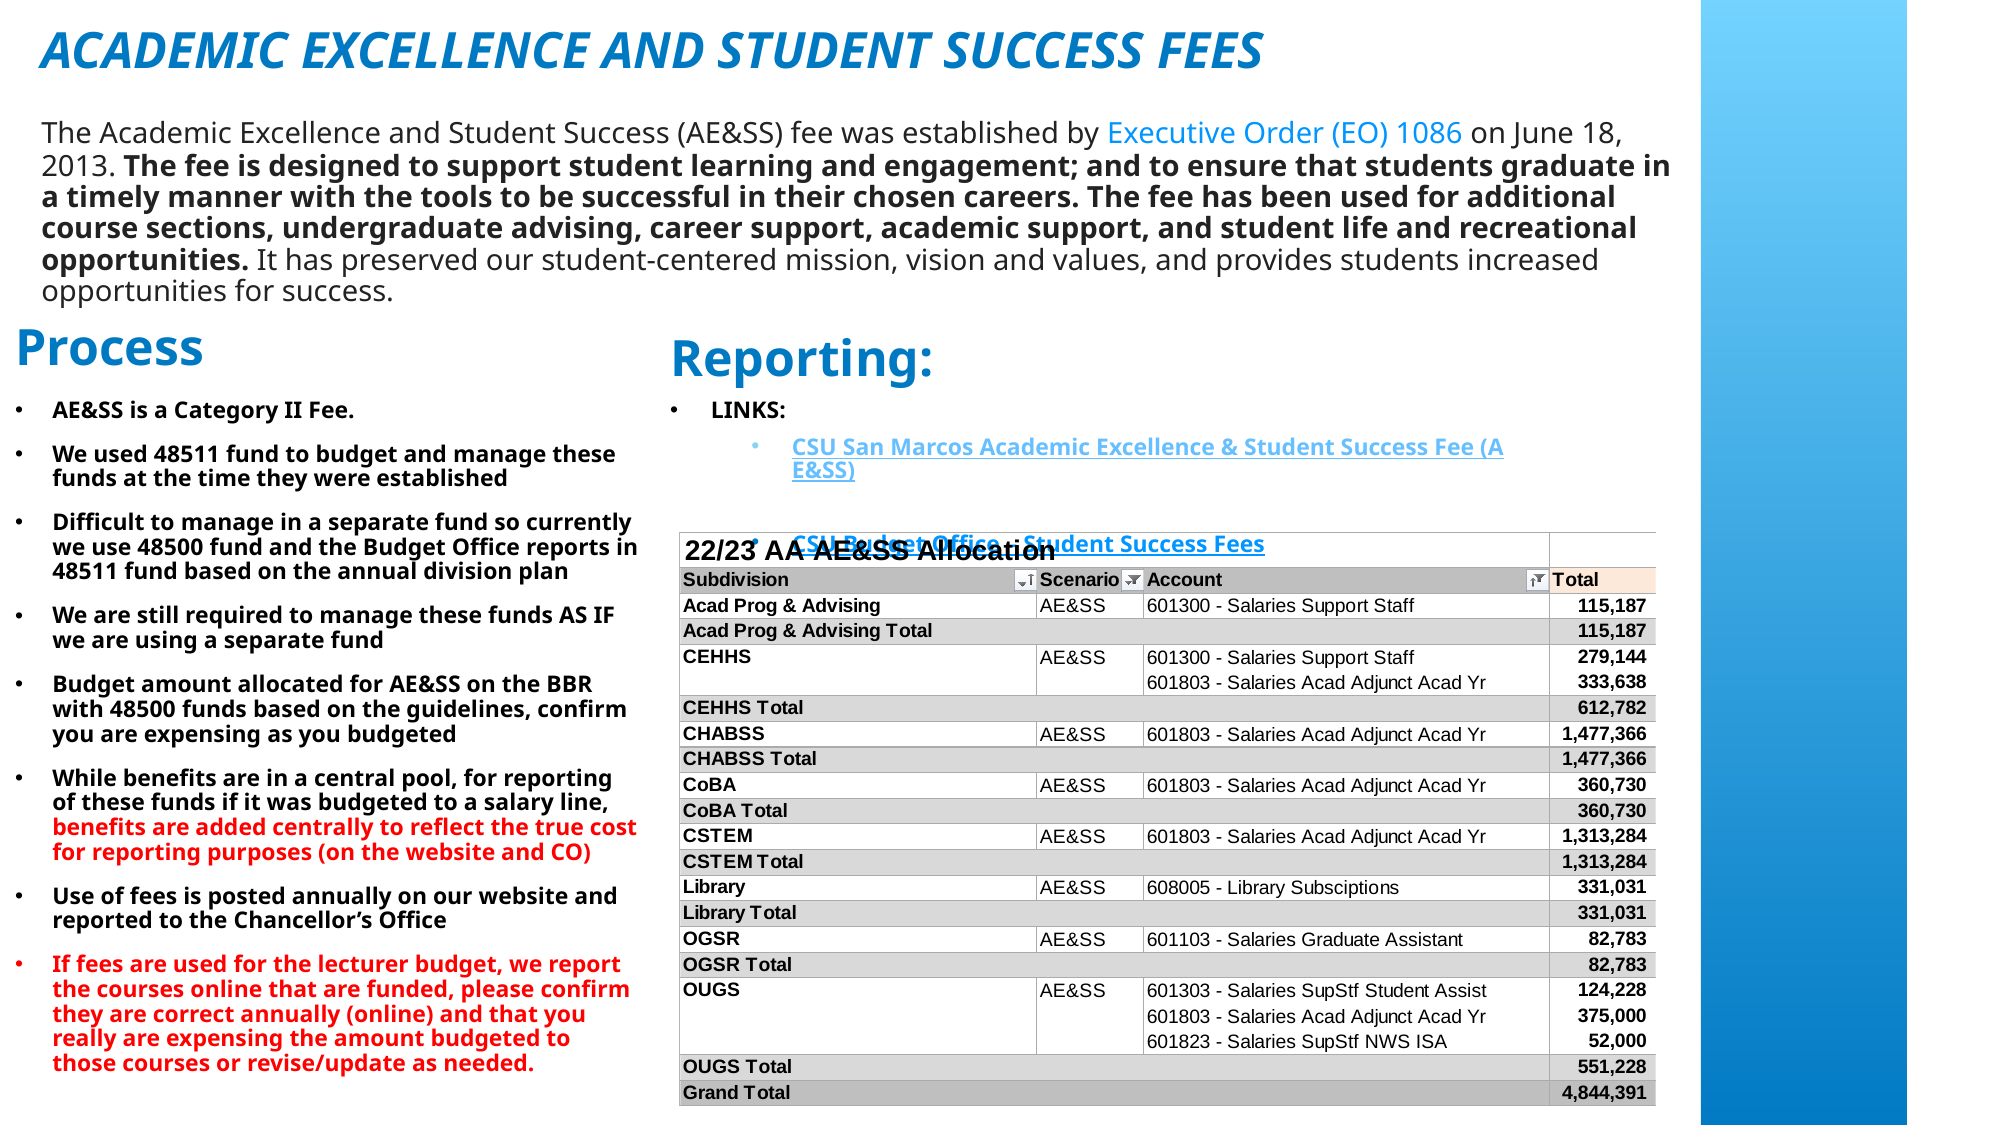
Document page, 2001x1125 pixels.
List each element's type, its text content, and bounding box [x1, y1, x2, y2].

list Process [0, 289, 624, 384]
picture [679, 531, 1657, 1107]
text_box [1700, 0, 1907, 1125]
title ACADEMIC EXCELLENCE AND STUDENT SUCCESS FEES The Academic Excellence and Student Success (AE&SS) fee was established by Executive Order (EO) 1086 on June 18, 2013. The fee is designed to support student learning and engagement; and to ensure that students graduate in a timely manner with the tools to be successful in their chosen careers. The fee has been used for additional course sections, undergraduate advising, career support, academic support, and student life and recreational opportunities. It has preserved our student-centered mission, vision and values, and provides students increased opportunities for success. [26, 18, 1700, 316]
list Reporting: [655, 299, 1522, 390]
list LINKS: CSU San Marcos Academic Excellence & Student Success Fee (AE&SS) CSU Budget Office – Student Success Fees [655, 390, 1522, 563]
list AE&SS is a Category II Fee. We used 48511 fund to budget and manage these funds at the time they were established Difficult to manage in a separate fund so currently we use 48500 fund and the Budget Office reports in 48511 fund based on the annual division plan We are still required to manage these funds AS IF we are using a separate fund Budget amount allocated for AE&SS on the BBR with 48500 funds based on the guidelines, confirm you are expensing as you budgeted While benefits are in a central pool, for reporting of these funds if it was budgeted to a salary line, benefits are added centrally to reflect the true cost for reporting purposes (on the website and CO) Use of fees is posted annually on our website and reported to the Chancellor’s Office If fees are used for the lecturer budget, we report the courses online that are funded, please confirm they are correct annually (online) and that you really are expensing the amount budgeted to those courses or revise/update as needed. [0, 390, 656, 1107]
